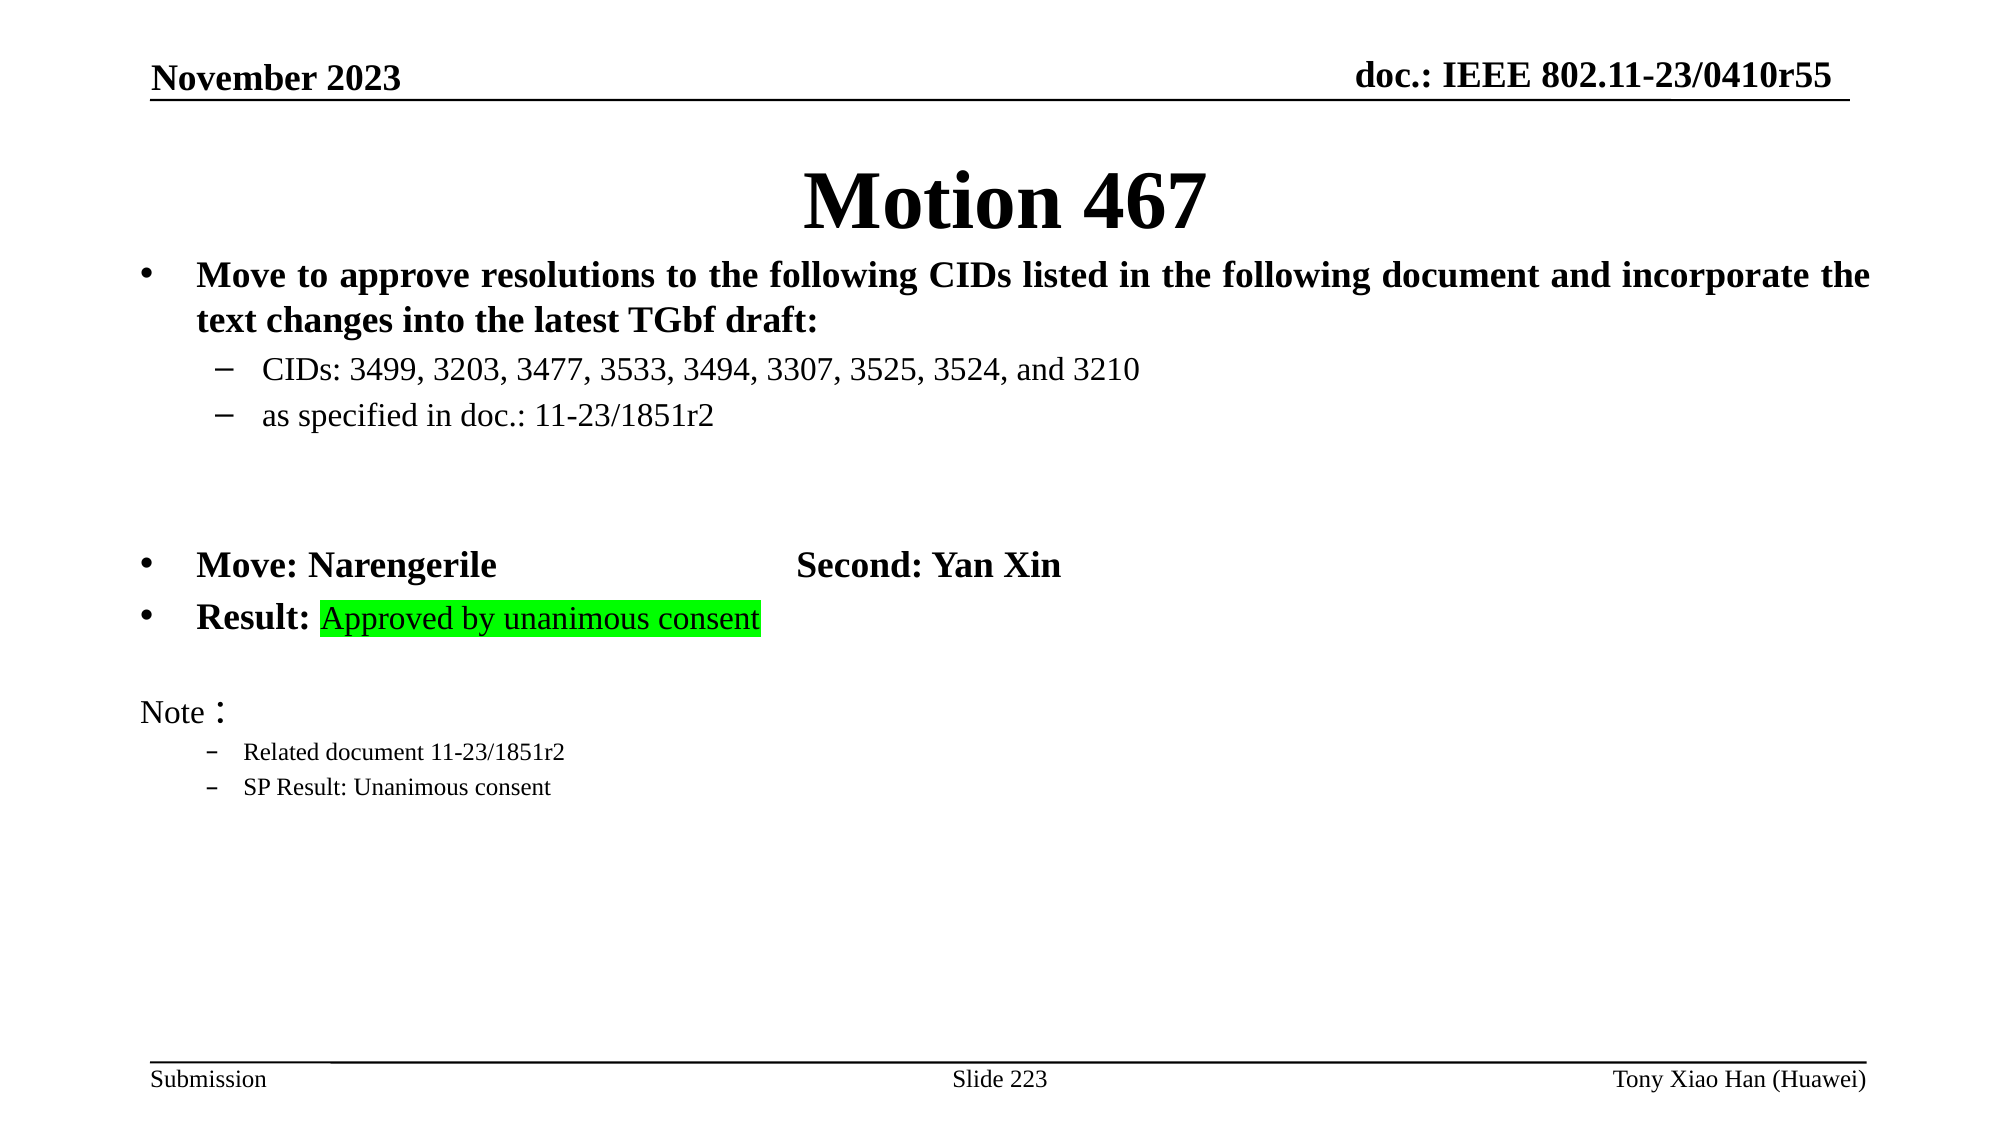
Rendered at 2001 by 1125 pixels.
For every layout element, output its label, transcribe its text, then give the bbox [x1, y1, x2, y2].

text_box Motion 467 [368, 137, 1644, 212]
text_box Move to approve resolutions to the following CIDs listed in the following document and incorporate the text changes into the latest TGbf draft: CIDs: 3499, 3203, 3477, 3533, 3494, 3307, 3525, 3524, and 3210 as specified in doc.: 11-23/1851r2 Move: Narengerile Second: Yan Xin Result: Approved by unanimous consent Note： Related document 11-23/1851r2 SP Result: Unanimous consent [125, 212, 1888, 988]
